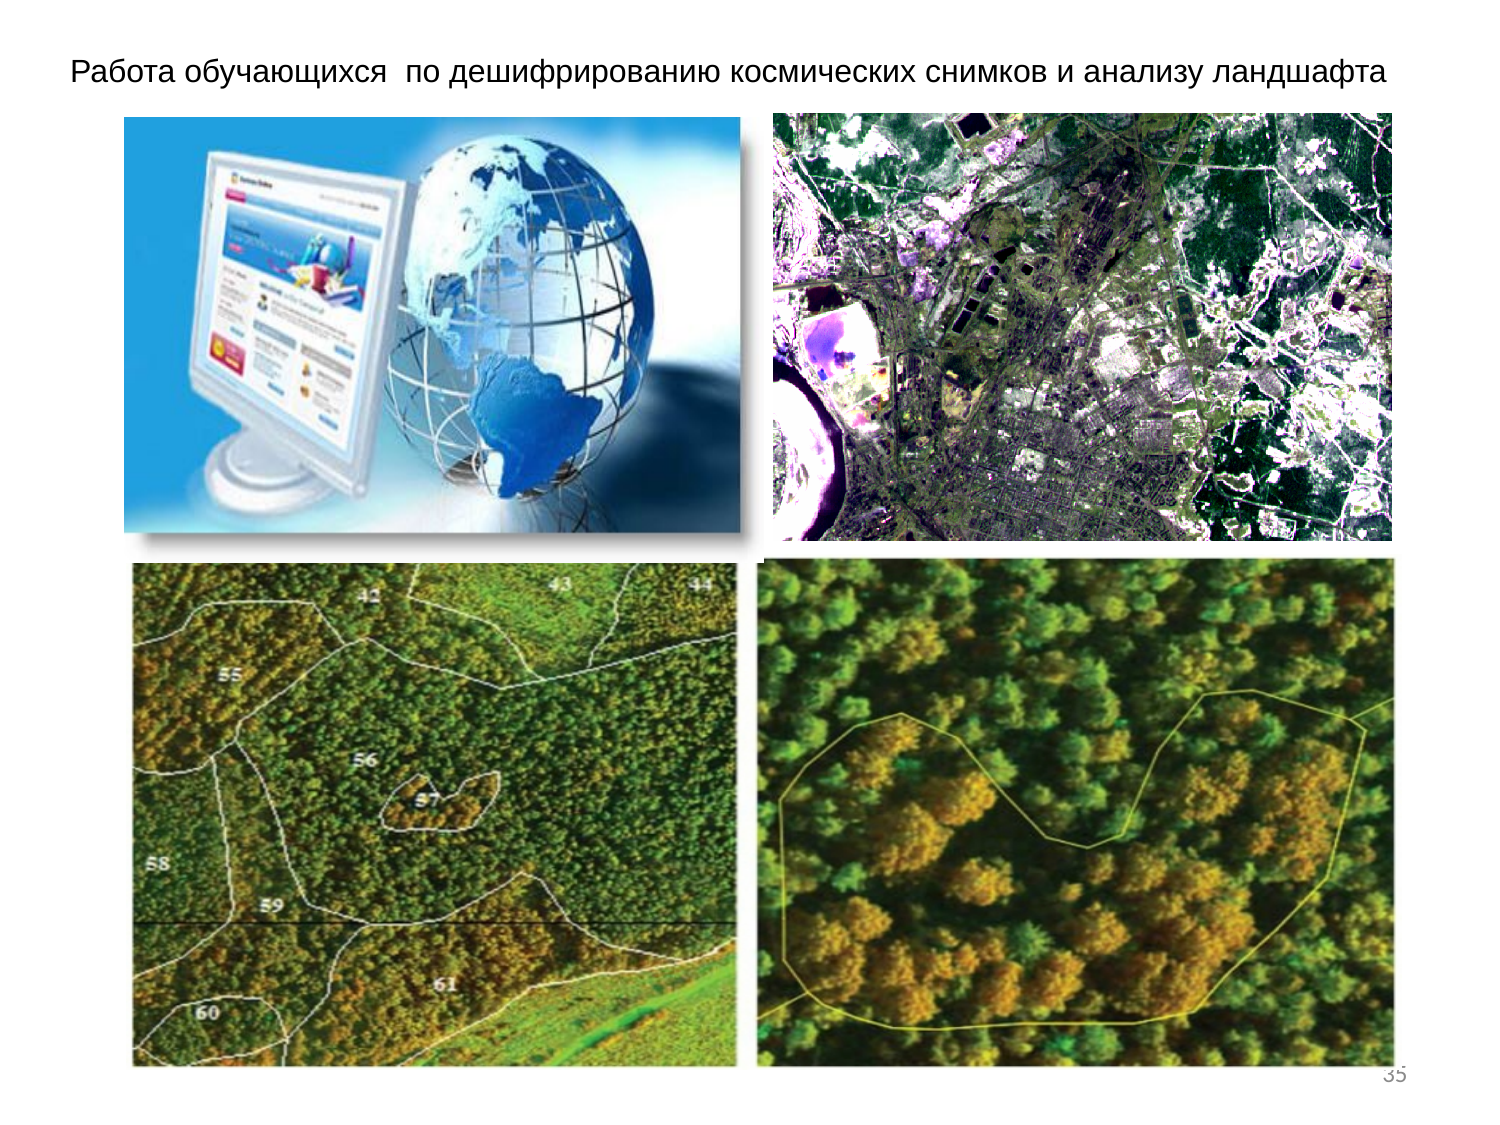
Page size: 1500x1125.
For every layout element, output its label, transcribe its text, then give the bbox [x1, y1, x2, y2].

picture [773, 113, 1393, 541]
text_box Работа обучающихся по дешифрированию космических снимков и анализу ландшафта [55, 42, 1459, 97]
slide_number 35 [1075, 1042, 1425, 1103]
picture [123, 117, 1402, 1070]
